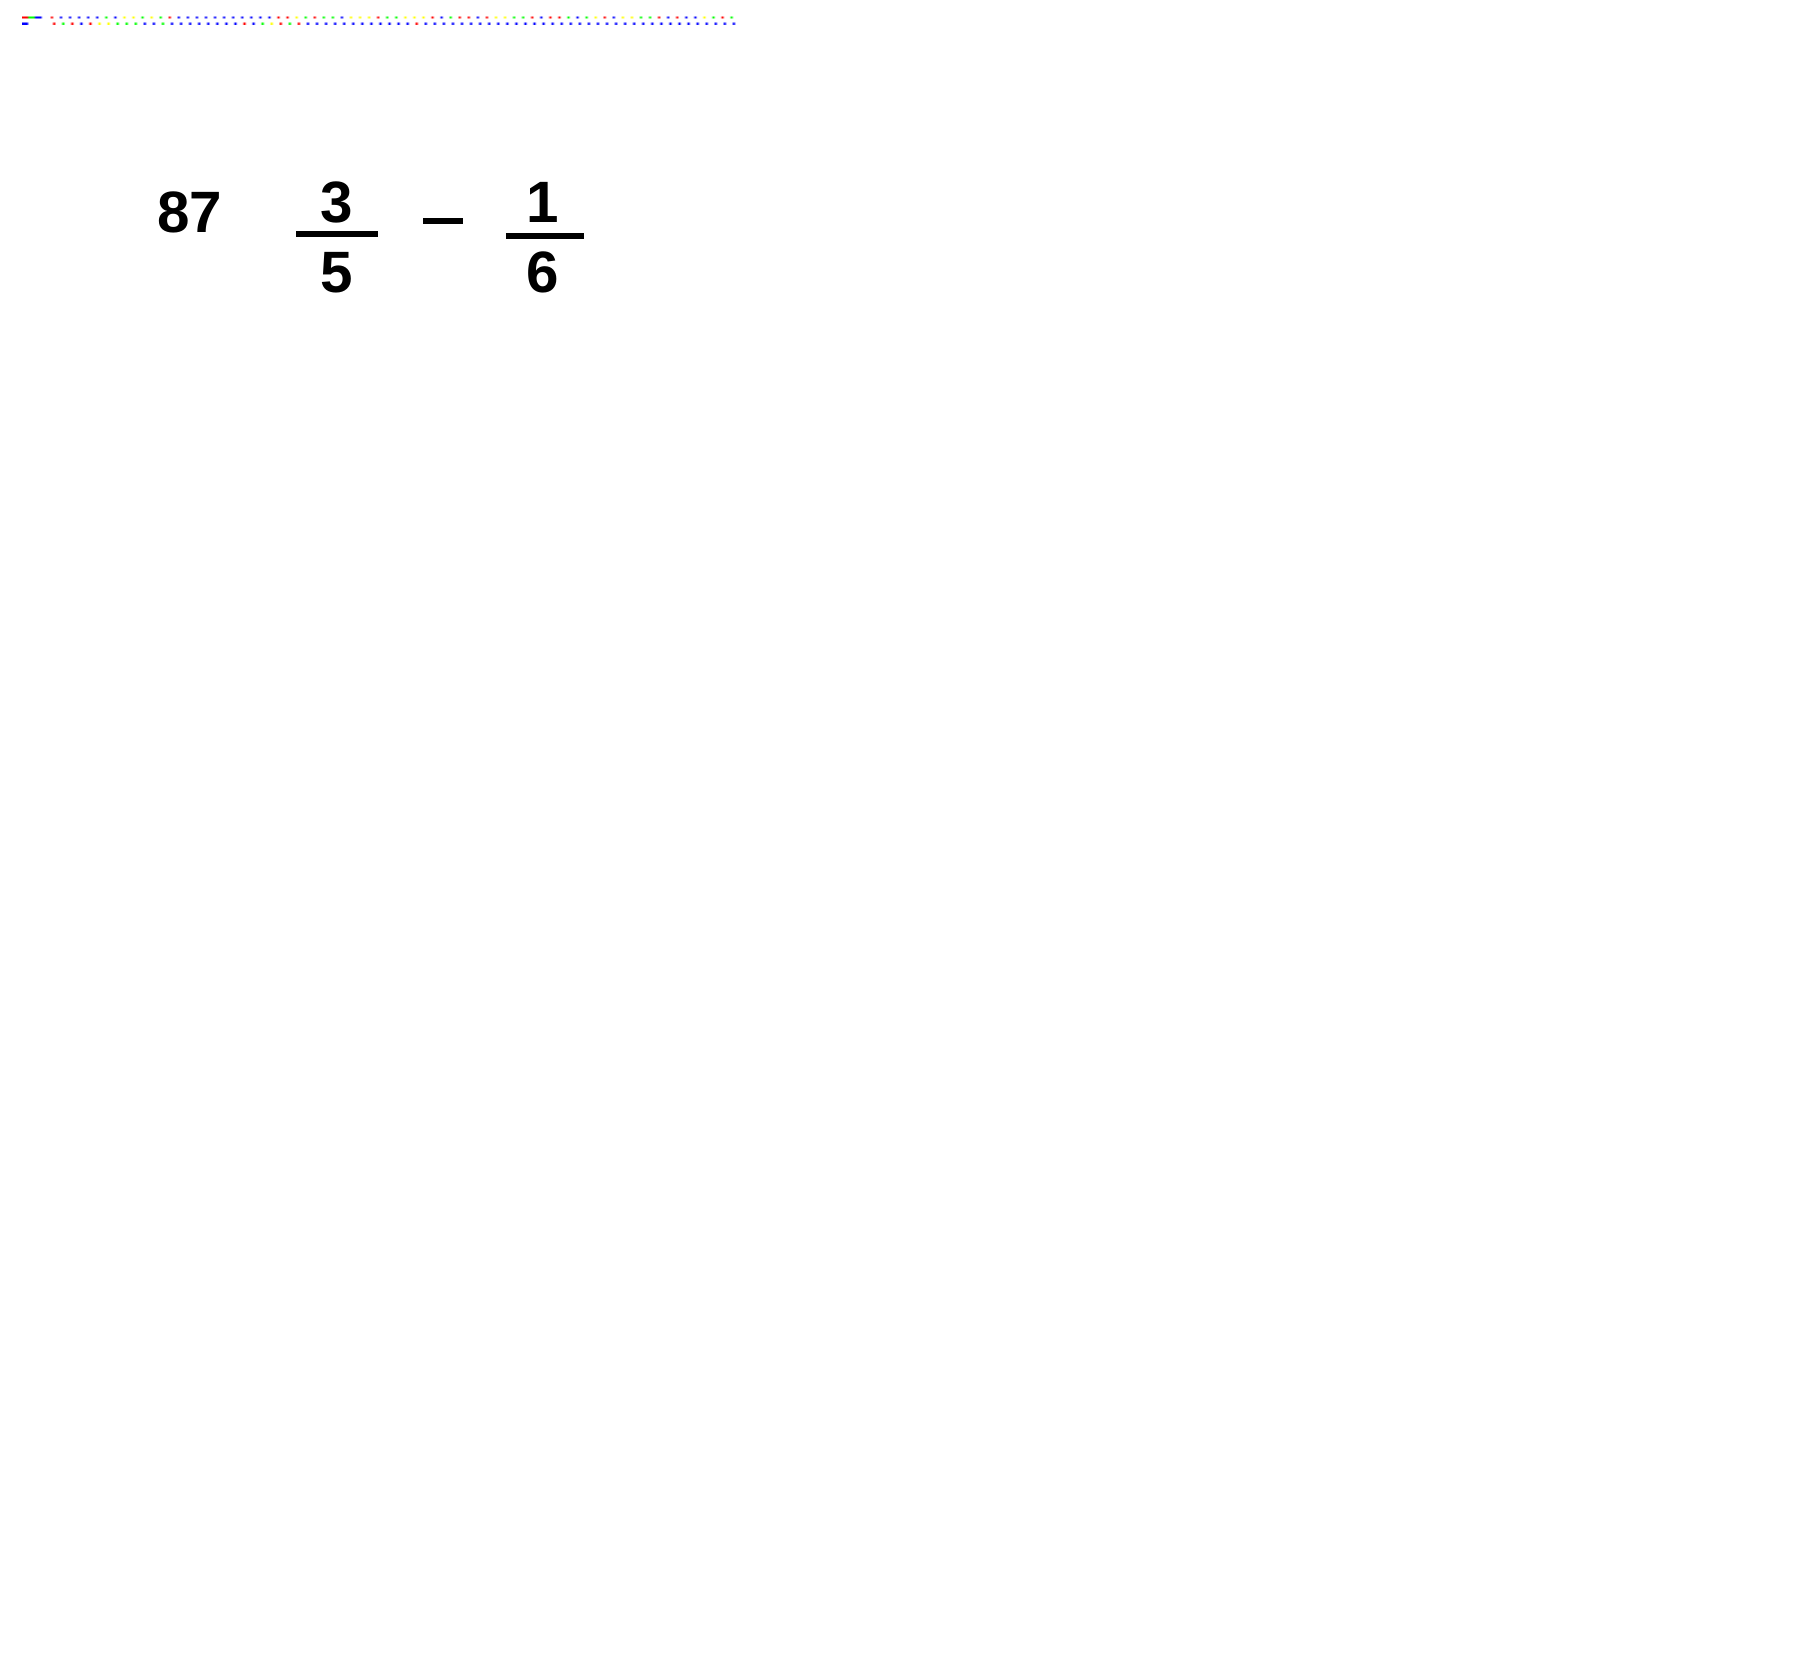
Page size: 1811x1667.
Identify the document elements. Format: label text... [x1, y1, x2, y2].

text_box 87 [142, 167, 259, 252]
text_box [289, 156, 636, 314]
picture [22, 15, 748, 26]
